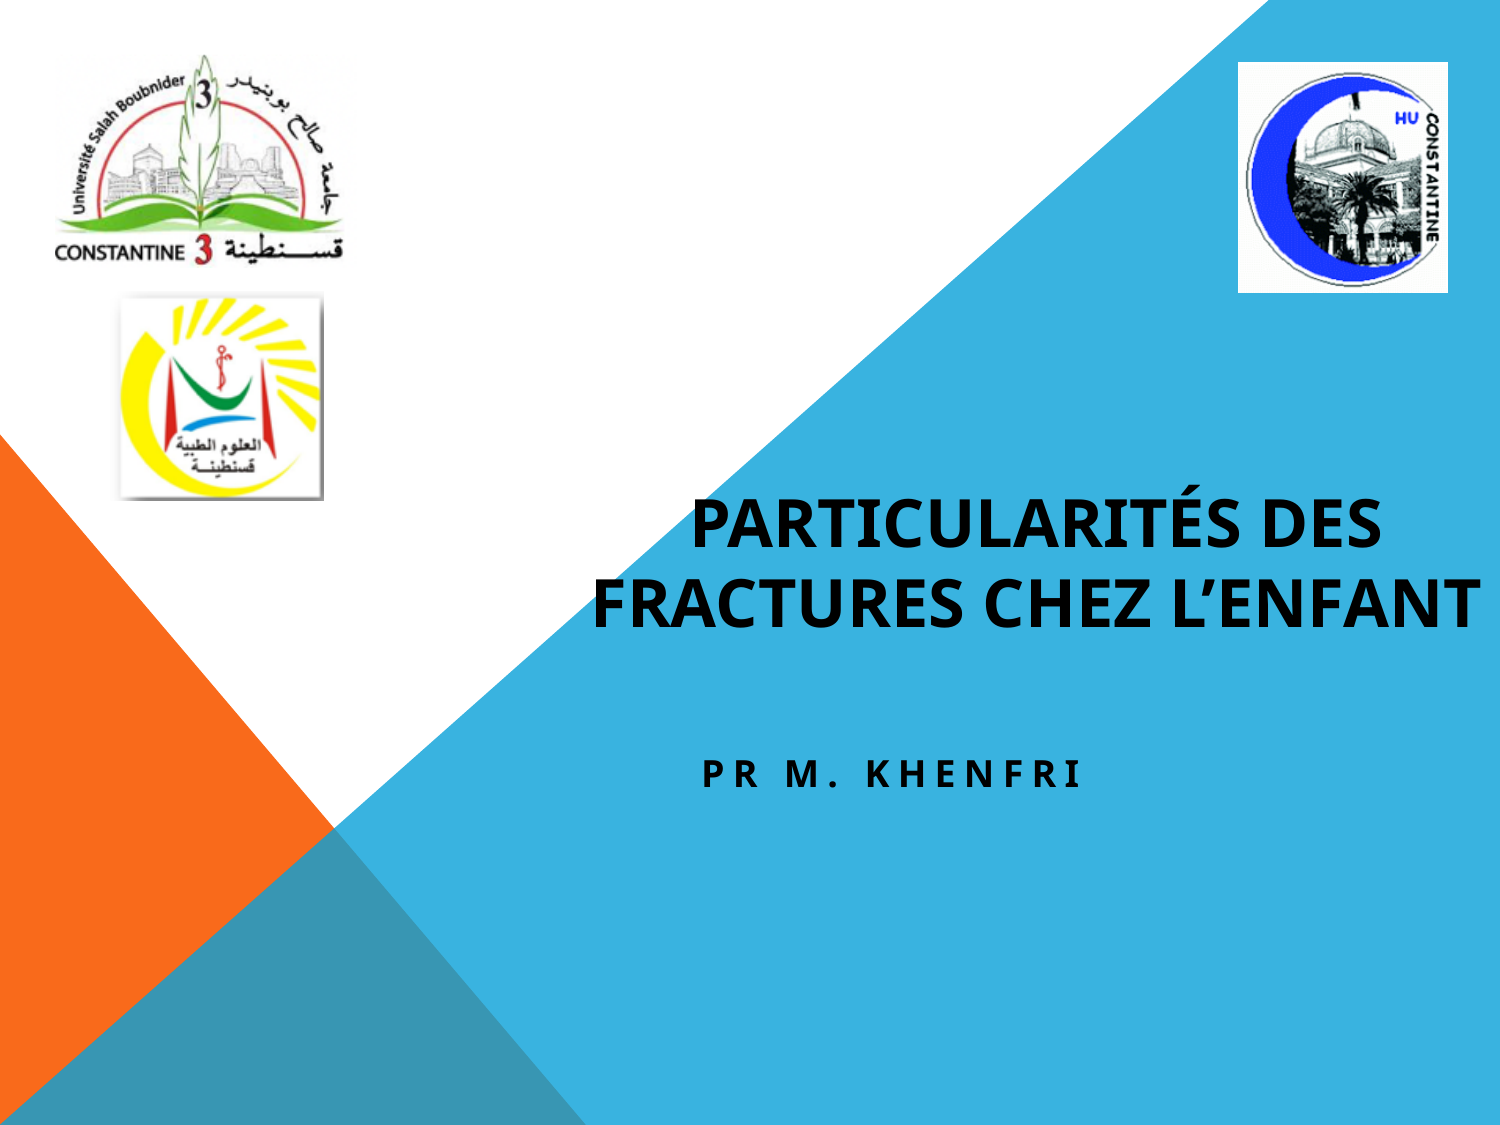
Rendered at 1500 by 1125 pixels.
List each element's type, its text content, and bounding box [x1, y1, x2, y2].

picture [1238, 62, 1448, 293]
picture [110, 290, 325, 502]
subtitle PR M. KHENFRI [356, 748, 1425, 803]
title particularités des Fractures chez L’ENFANT [573, 444, 1500, 642]
picture [54, 54, 357, 268]
